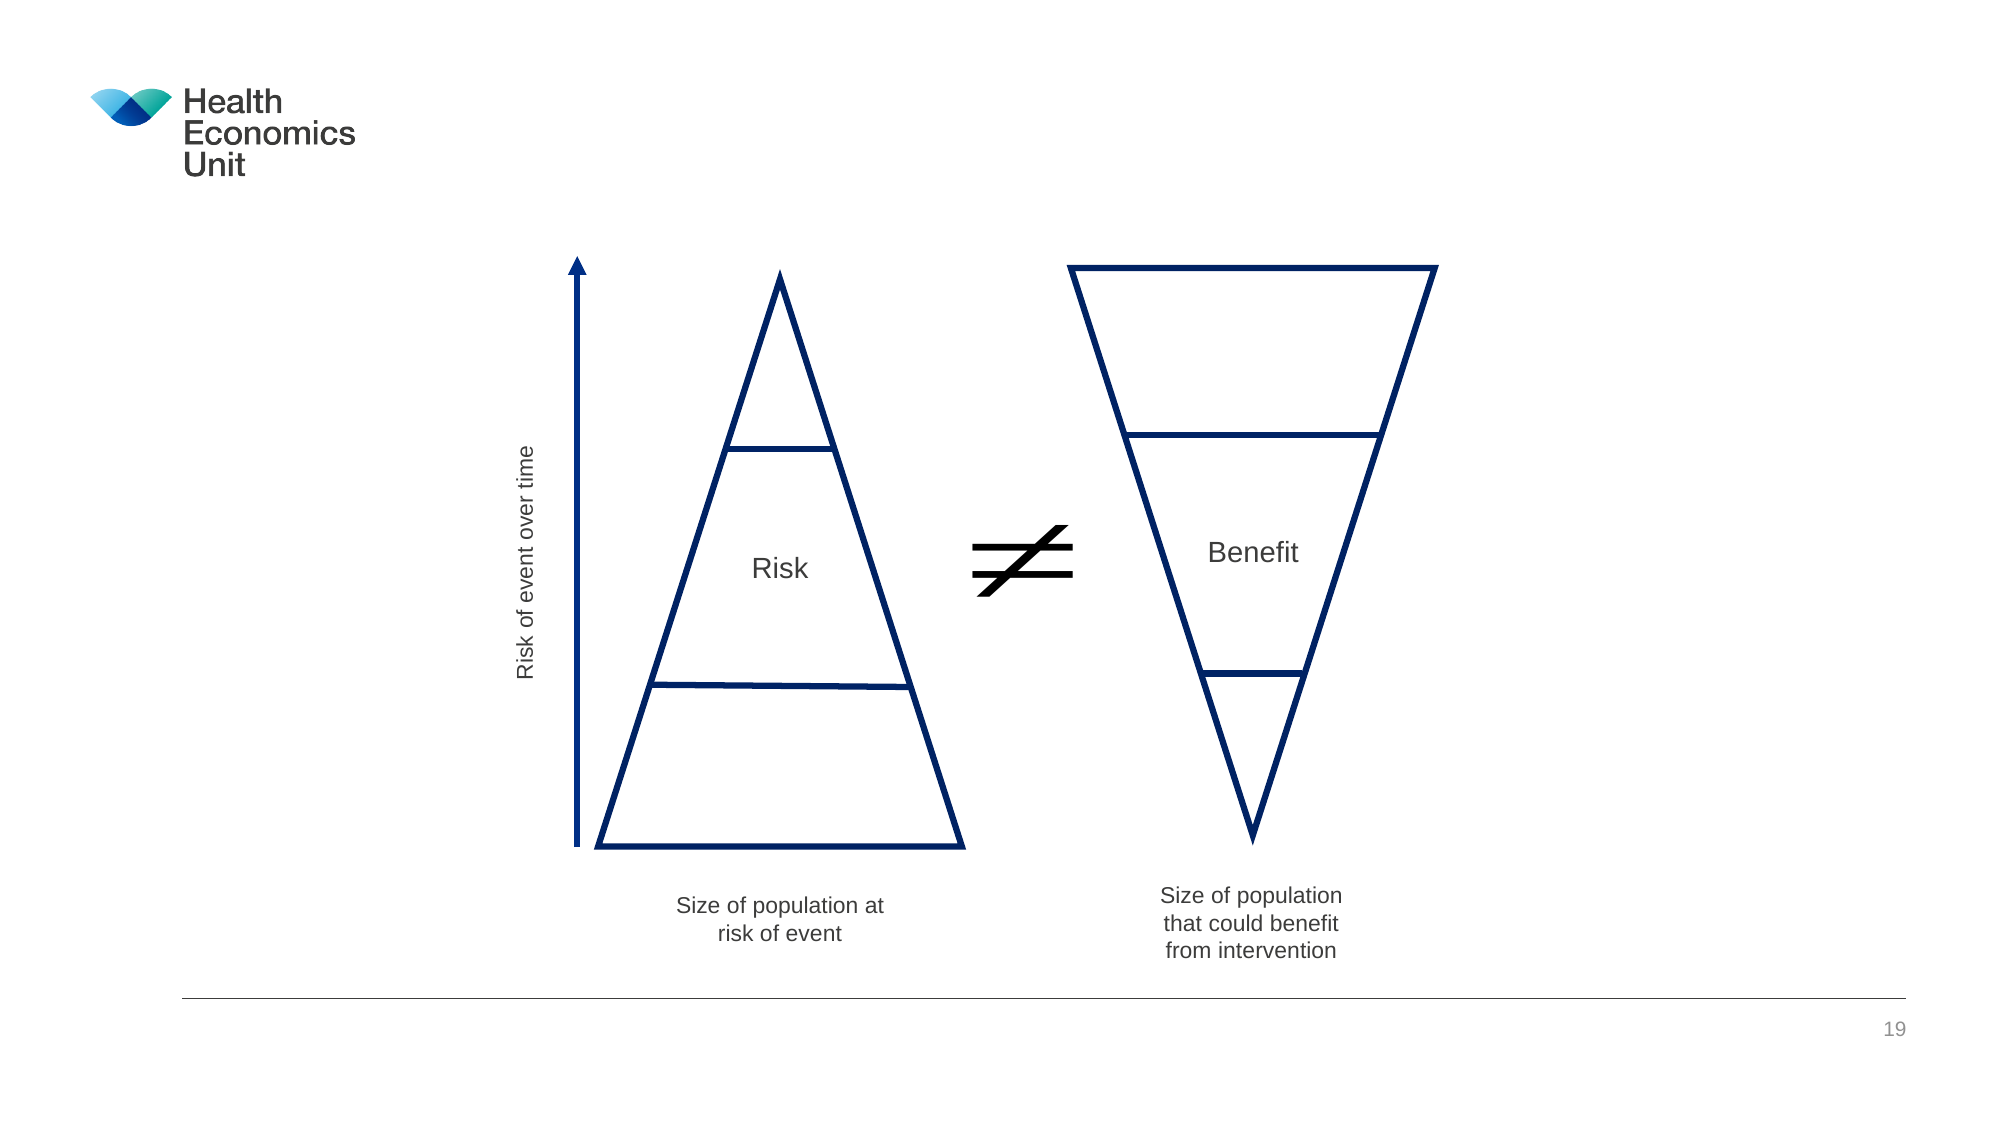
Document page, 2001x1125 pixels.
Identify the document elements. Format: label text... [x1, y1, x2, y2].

text_box Size of population at risk of event [659, 883, 901, 953]
text_box Risk of event over time [502, 412, 545, 713]
text_box [596, 447, 964, 848]
slide_number 19 [1412, 1007, 1907, 1042]
text_box Risk [707, 542, 853, 592]
text_box Benefit [1180, 526, 1327, 576]
text_box Size of population that could benefit from intervention [1130, 873, 1373, 971]
picture [90, 88, 355, 177]
text_box [1069, 267, 1437, 839]
text_box [725, 275, 835, 446]
